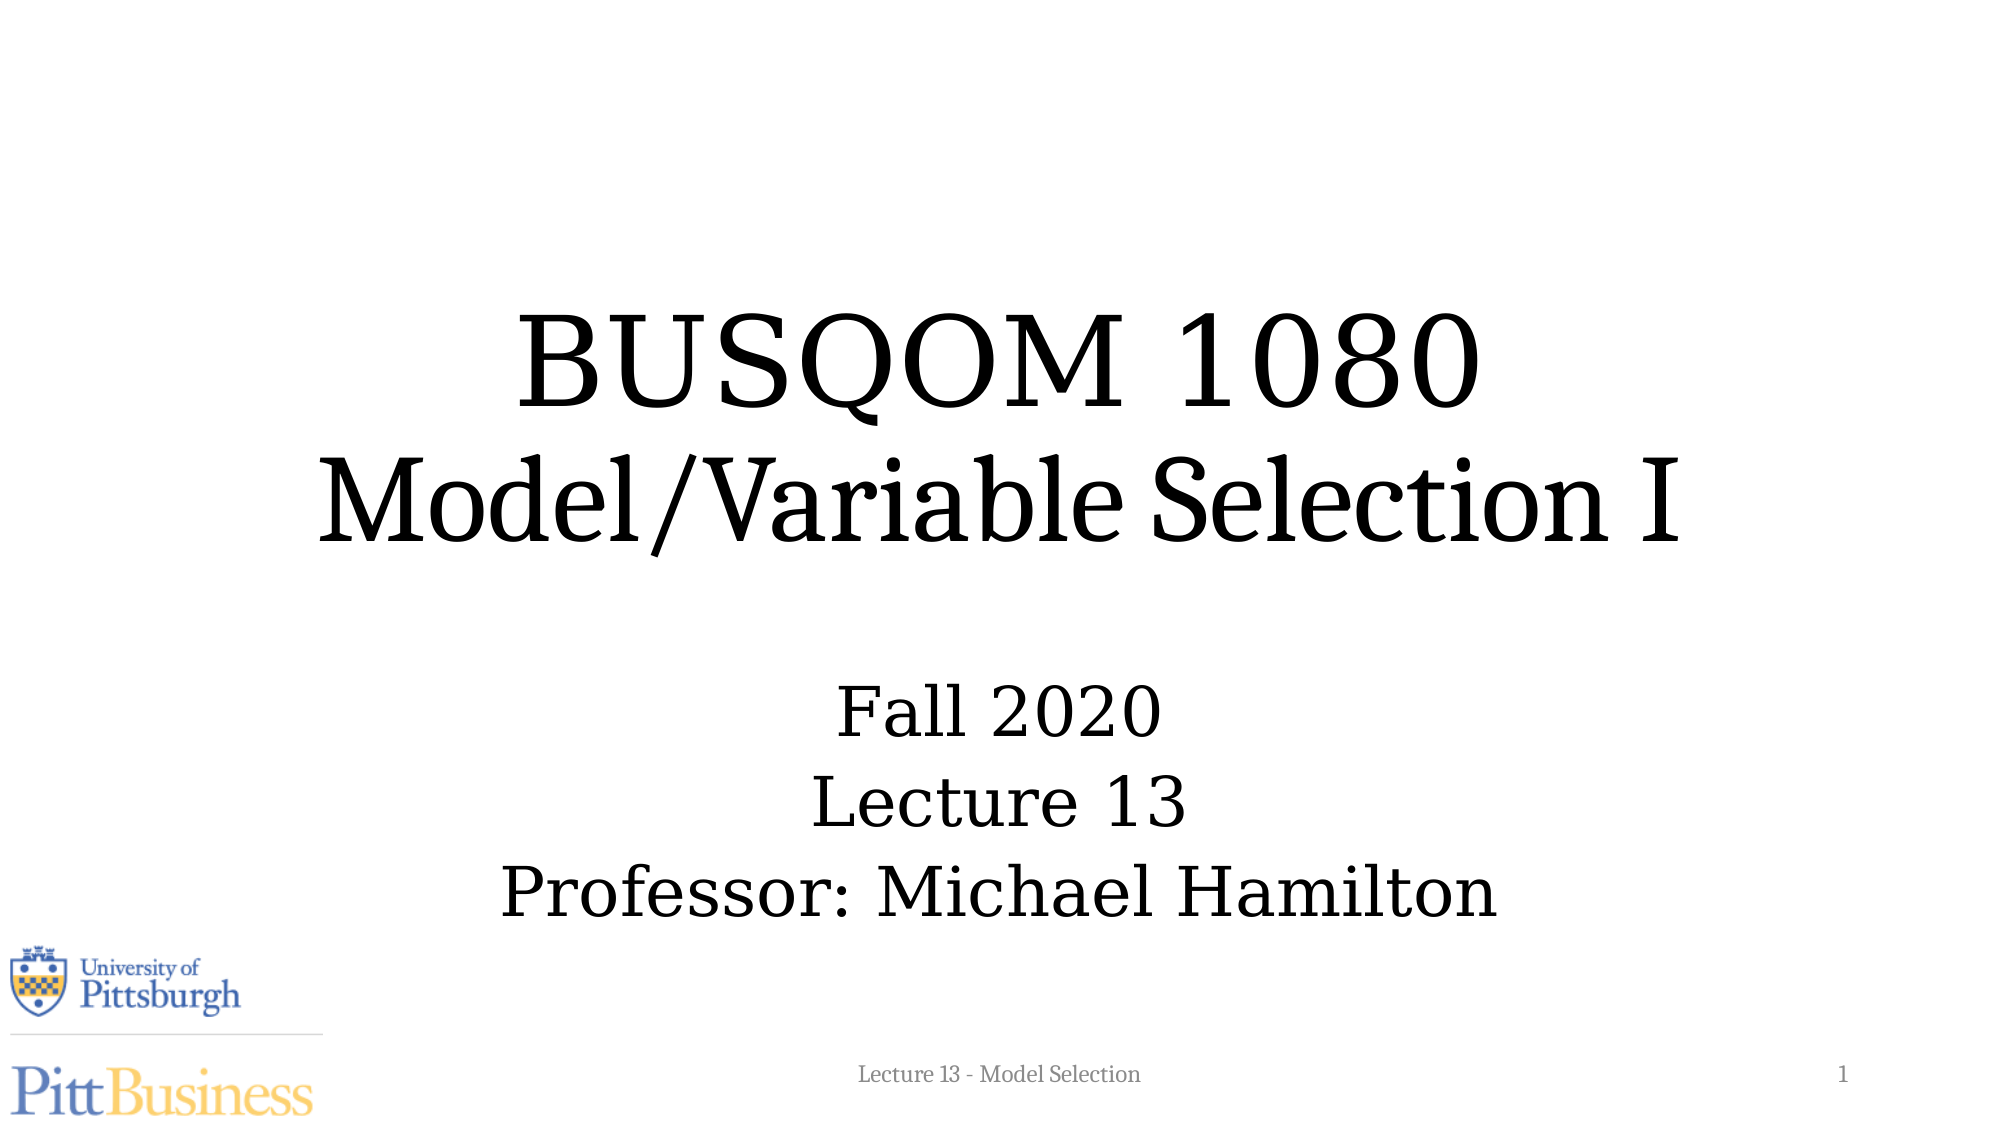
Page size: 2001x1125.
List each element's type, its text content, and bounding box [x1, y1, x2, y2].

subtitle Fall 2020 Lecture 13 Professor: Michael Hamilton [249, 669, 1750, 941]
footer Lecture 13 - Model Selection [662, 1042, 1338, 1103]
slide_number 1 [1412, 1042, 1863, 1103]
title BUSQOM 1080 Model/Variable Selection I [249, 184, 1750, 576]
